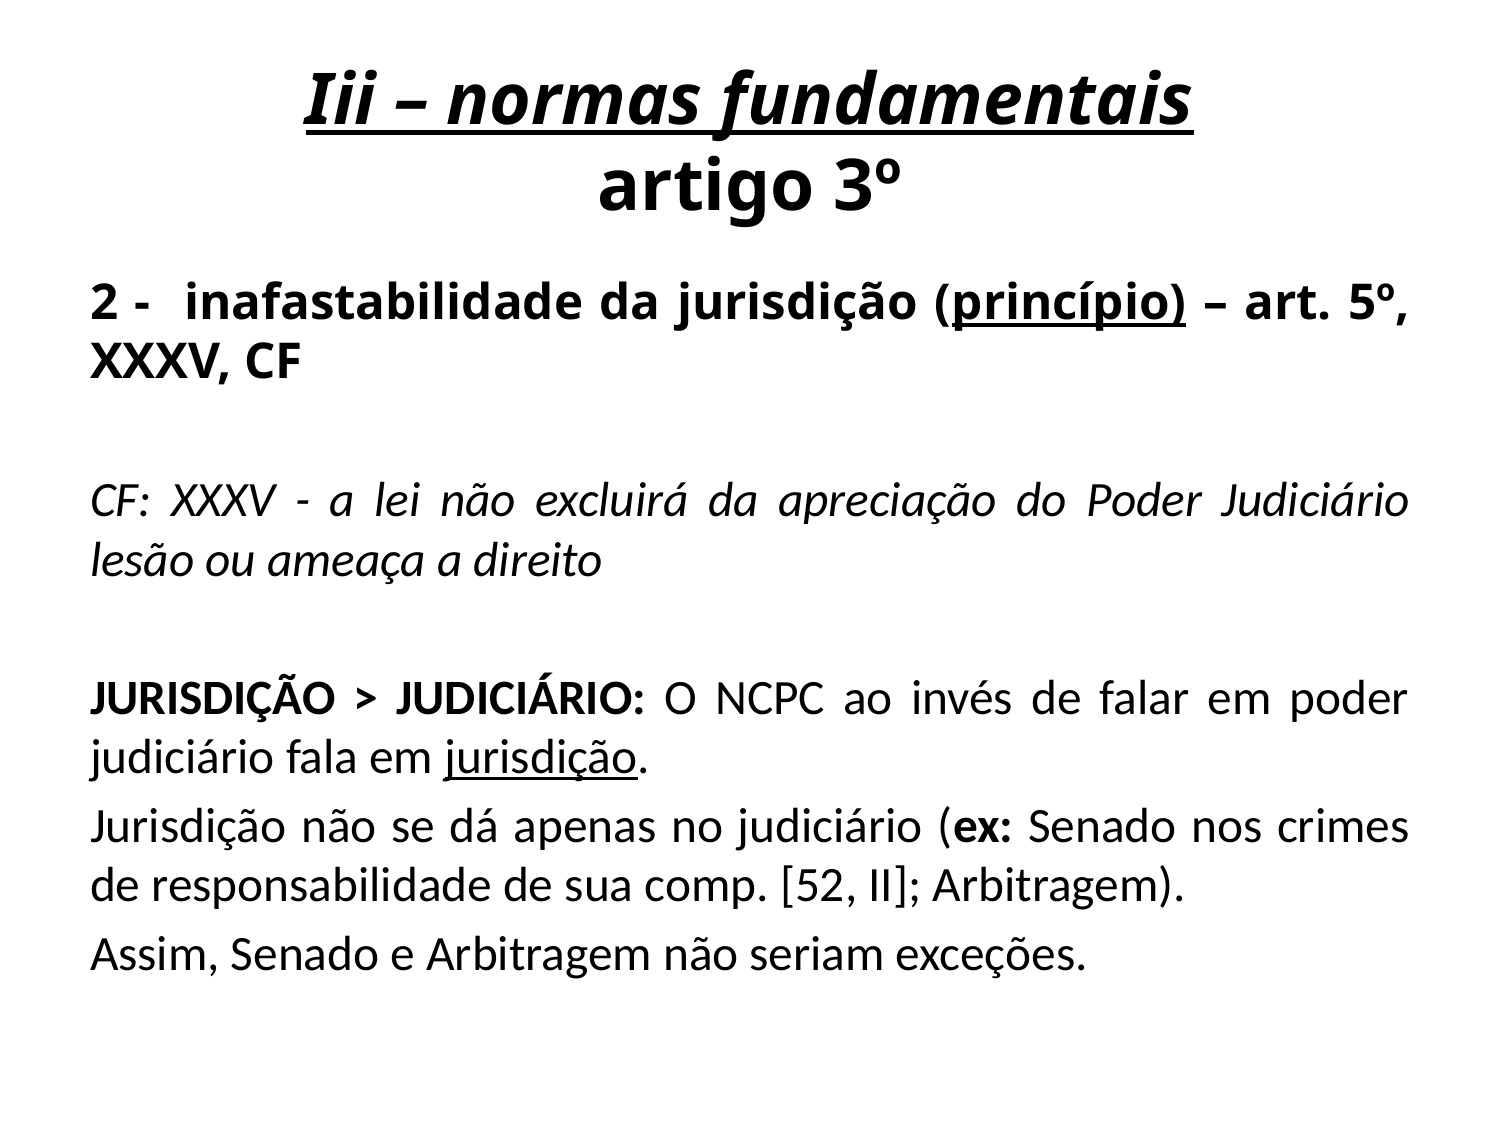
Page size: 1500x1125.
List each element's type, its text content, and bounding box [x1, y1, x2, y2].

list 2 - inafastabilidade da jurisdição (princípio) – art. 5º, XXXV, CF CF: XXXV - a lei não excluirá da apreciação do Poder Judiciário lesão ou ameaça a direito JURISDIÇÃO > JUDICIÁRIO: O NCPC ao invés de falar em poder judiciário fala em jurisdição. Jurisdição não se dá apenas no judiciário (ex: Senado nos crimes de responsabilidade de sua comp. [52, II]; Arbitragem). Assim, Senado e Arbitragem não seriam exceções. [75, 262, 1425, 1005]
title Iii – normas fundamentais artigo 3º [75, 45, 1425, 233]
